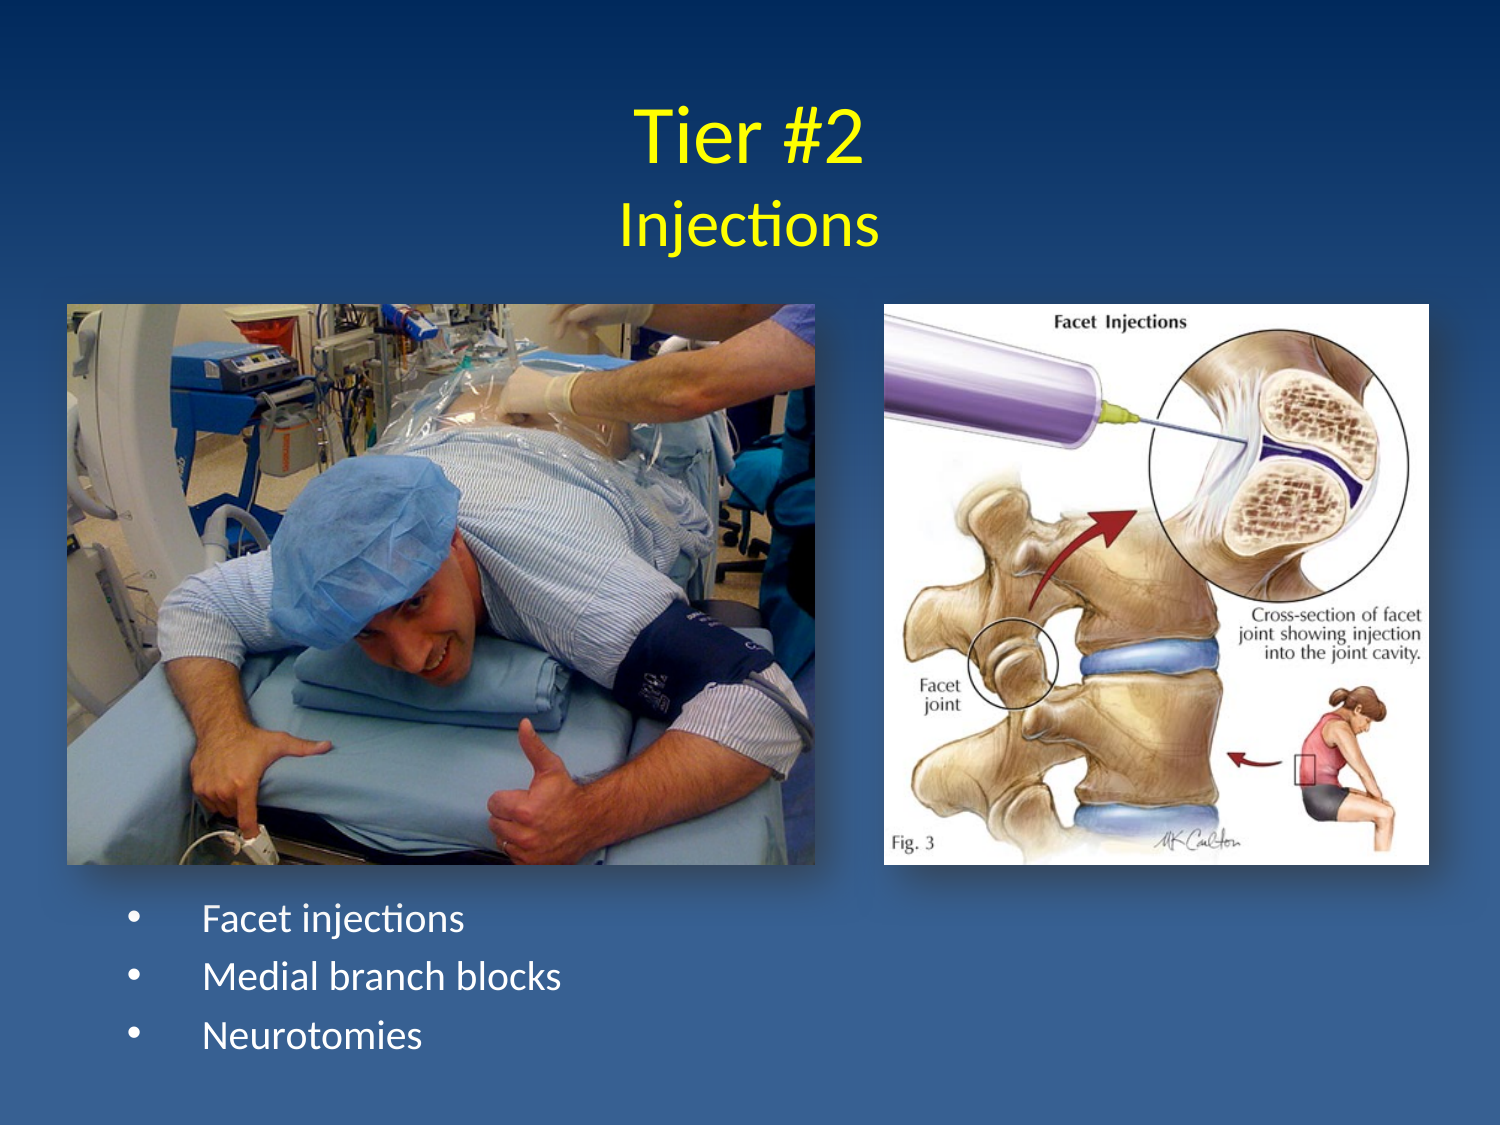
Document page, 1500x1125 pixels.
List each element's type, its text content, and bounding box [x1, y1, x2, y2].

title Tier #2 Injections [75, 76, 1425, 264]
picture [883, 304, 1429, 866]
list Facet injections Medial branch blocks Neurotomies [111, 912, 815, 1071]
picture [67, 304, 816, 866]
